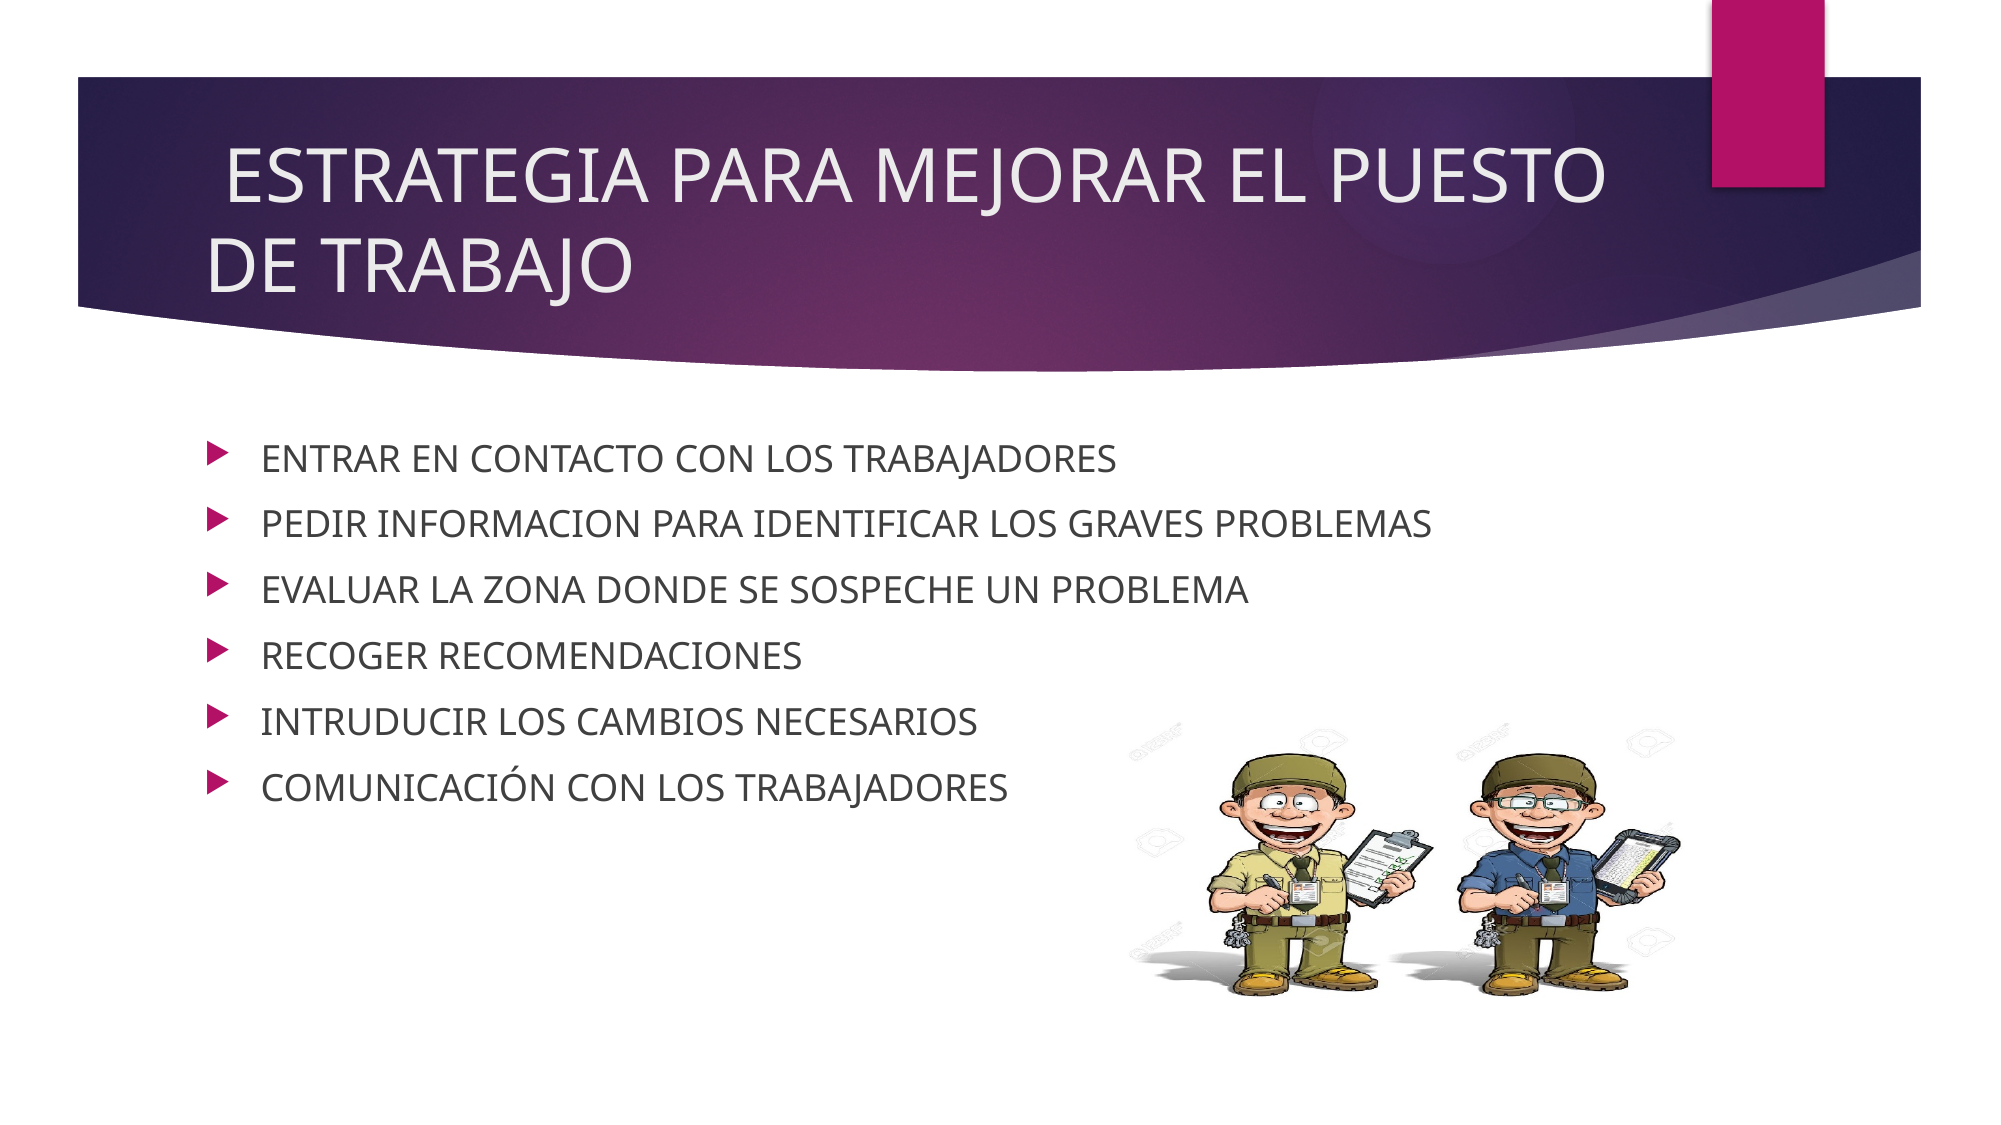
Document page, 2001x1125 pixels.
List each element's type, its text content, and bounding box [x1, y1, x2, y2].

picture [1112, 714, 1691, 1014]
list ENTRAR EN CONTACTO CON LOS TRABAJADORES PEDIR INFORMACION PARA IDENTIFICAR LOS GRAVES PROBLEMAS EVALUAR LA ZONA DONDE SE SOSPECHE UN PROBLEMA RECOGER RECOMENDACIONES INTRUDUCIR LOS CAMBIOS NECESARIOS COMUNICACIÓN CON LOS TRABAJADORES [189, 427, 1638, 988]
title ESTRATEGIA PARA MEJORAR EL PUESTO DE TRABAJO [189, 159, 1627, 276]
